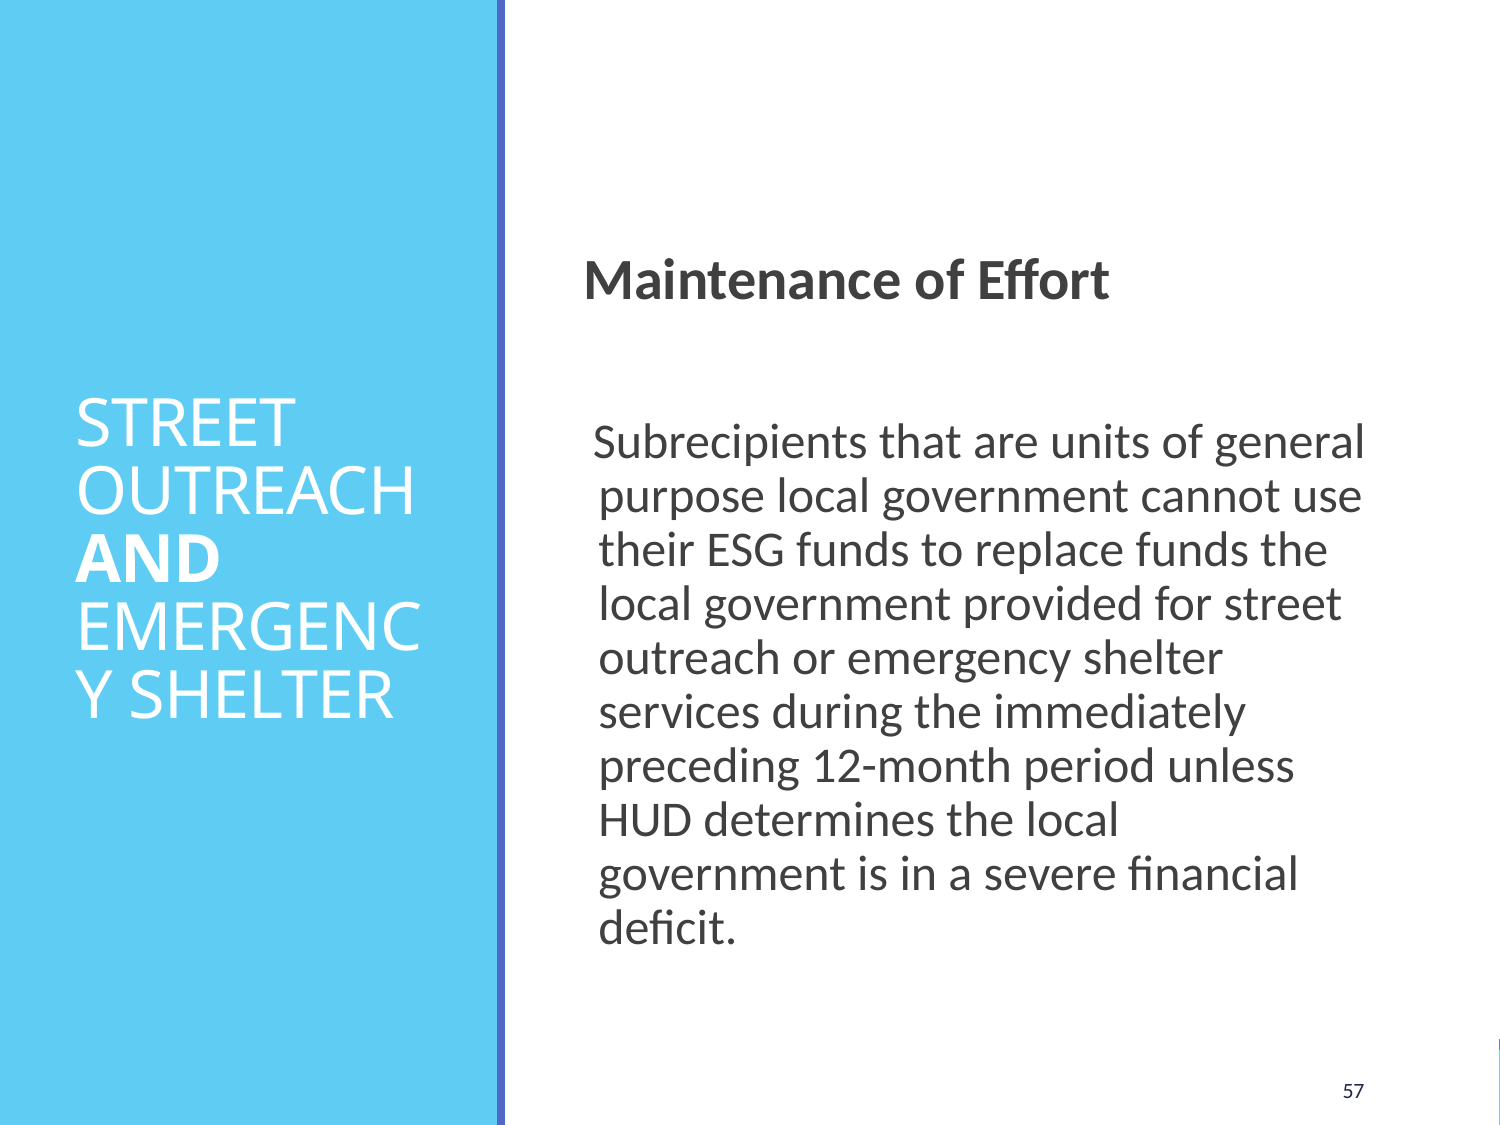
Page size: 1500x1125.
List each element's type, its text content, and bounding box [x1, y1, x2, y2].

text_box [506, 0, 1500, 1125]
text_box [0, 0, 496, 1125]
list Maintenance of Effort Subrecipients that are units of general purpose local government cannot use their ESG funds to replace funds the local government provided for street outreach or emergency shelter services during the immediately preceding 12-month period unless HUD determines the local government is in a severe financial deficit. [583, 99, 1373, 1026]
slide_number 57 [1245, 1059, 1380, 1120]
title STREET OUTREACH AND EMERGENCY SHELTER [60, 99, 441, 1026]
text_box [496, 0, 506, 1125]
